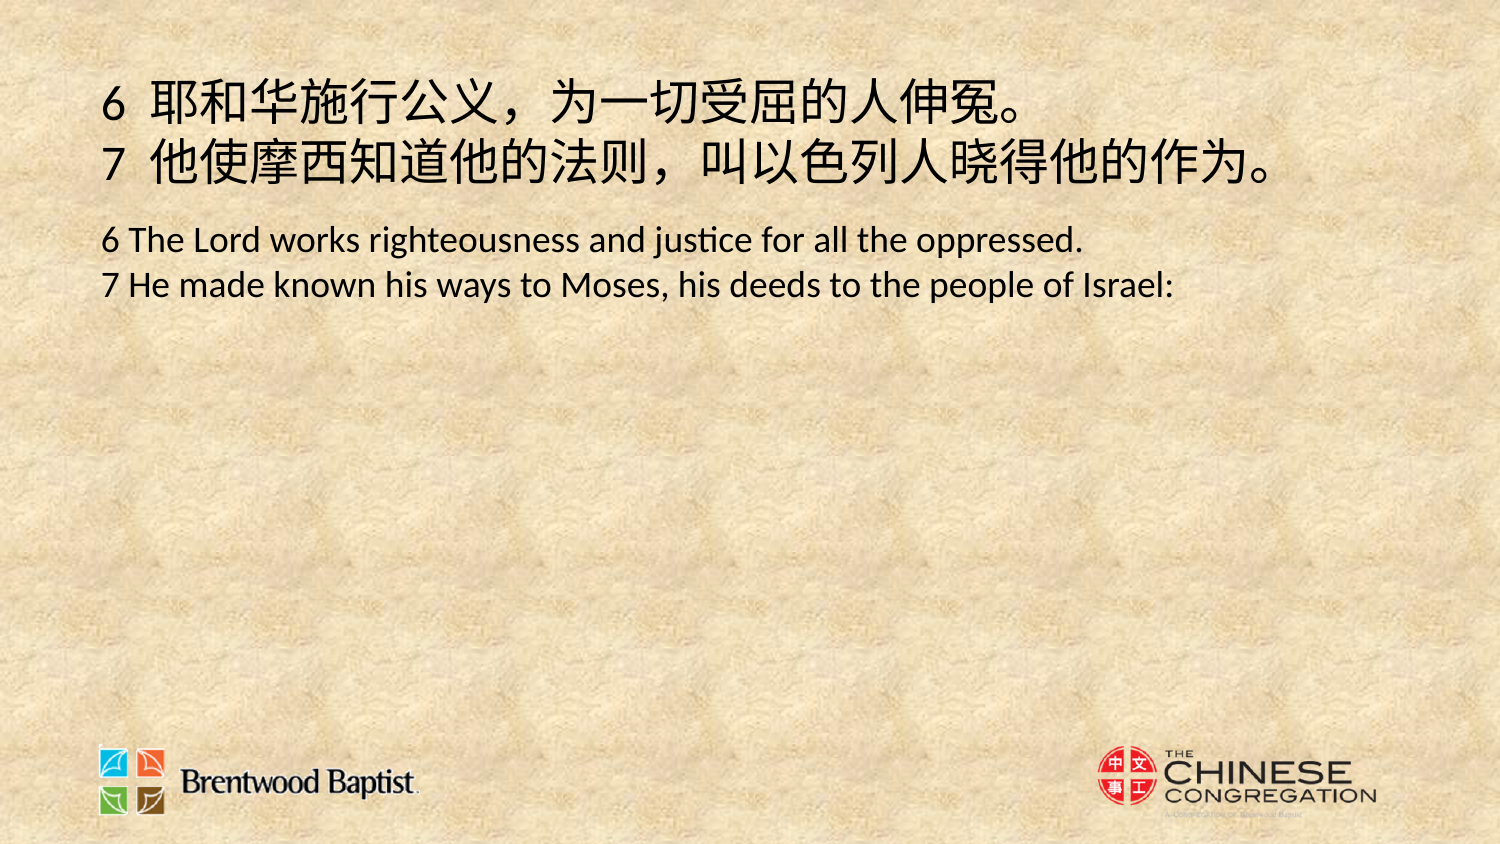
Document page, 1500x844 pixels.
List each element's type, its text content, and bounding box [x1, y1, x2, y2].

picture [0, 0, 1500, 844]
text_box 6 耶和华施行公义，为一切受屈的人伸冤。 7 他使摩西知道他的法则，叫以色列人晓得他的作为。 6 The Lord works righteousness and justice for all the oppressed. 7 He made known his ways to Moses, his deeds to the people of Israel: [85, 62, 1407, 358]
